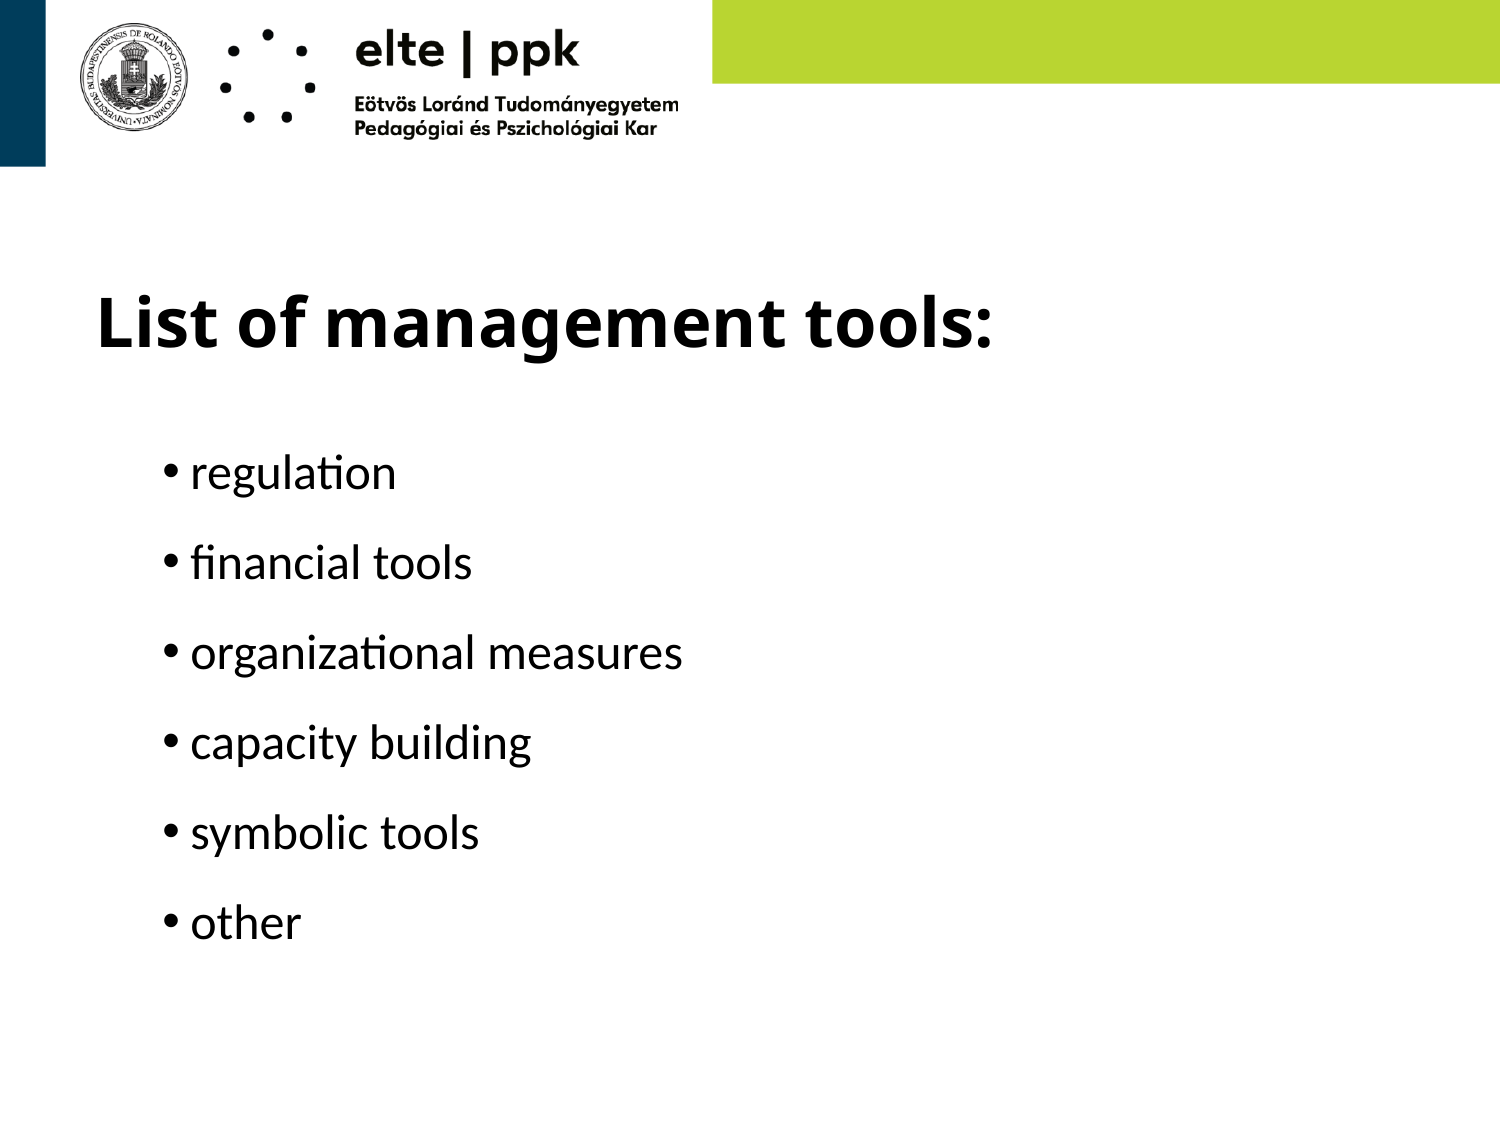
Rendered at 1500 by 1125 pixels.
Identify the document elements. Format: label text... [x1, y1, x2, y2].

title List of management tools: [80, 210, 1317, 429]
picture [80, 23, 678, 167]
list regulation financial tools organizational measures capacity building symbolic tools other [147, 353, 1375, 1007]
